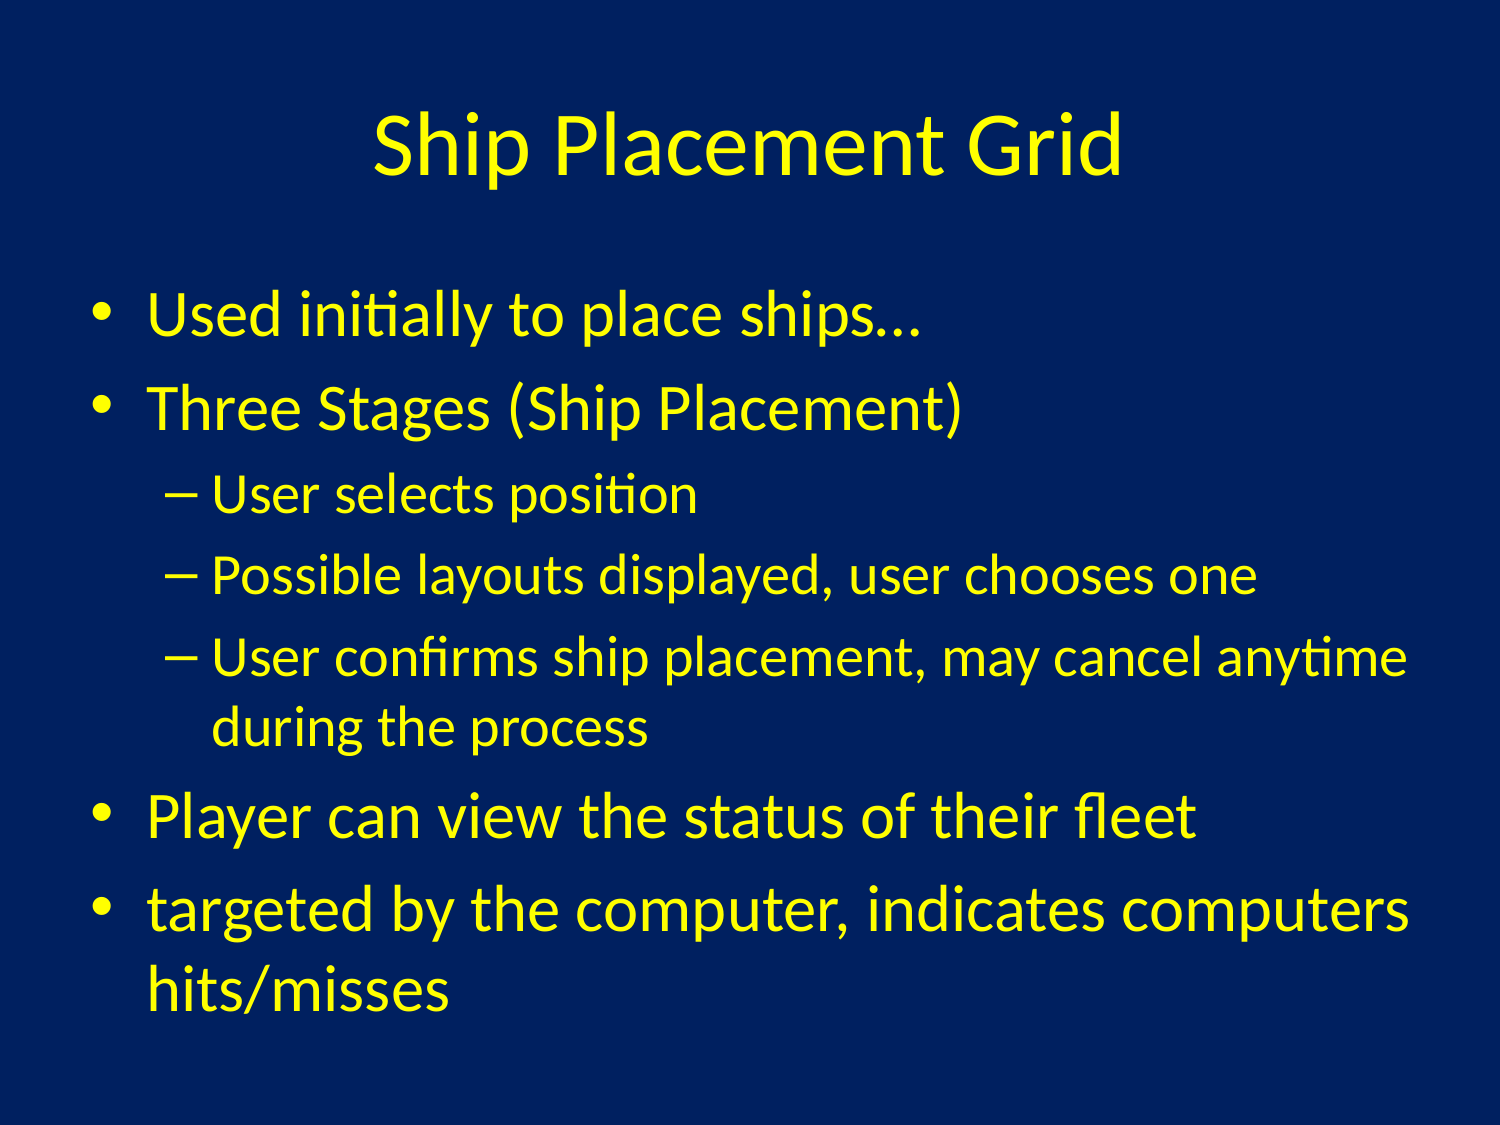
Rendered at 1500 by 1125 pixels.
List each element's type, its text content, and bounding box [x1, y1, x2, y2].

list Used initially to place ships… Three Stages (Ship Placement) User selects position Possible layouts displayed, user chooses one User confirms ship placement, may cancel anytime during the process Player can view the status of their fleet targeted by the computer, indicates computers hits/misses [75, 262, 1450, 1100]
title Ship Placement Grid [75, 45, 1425, 233]
